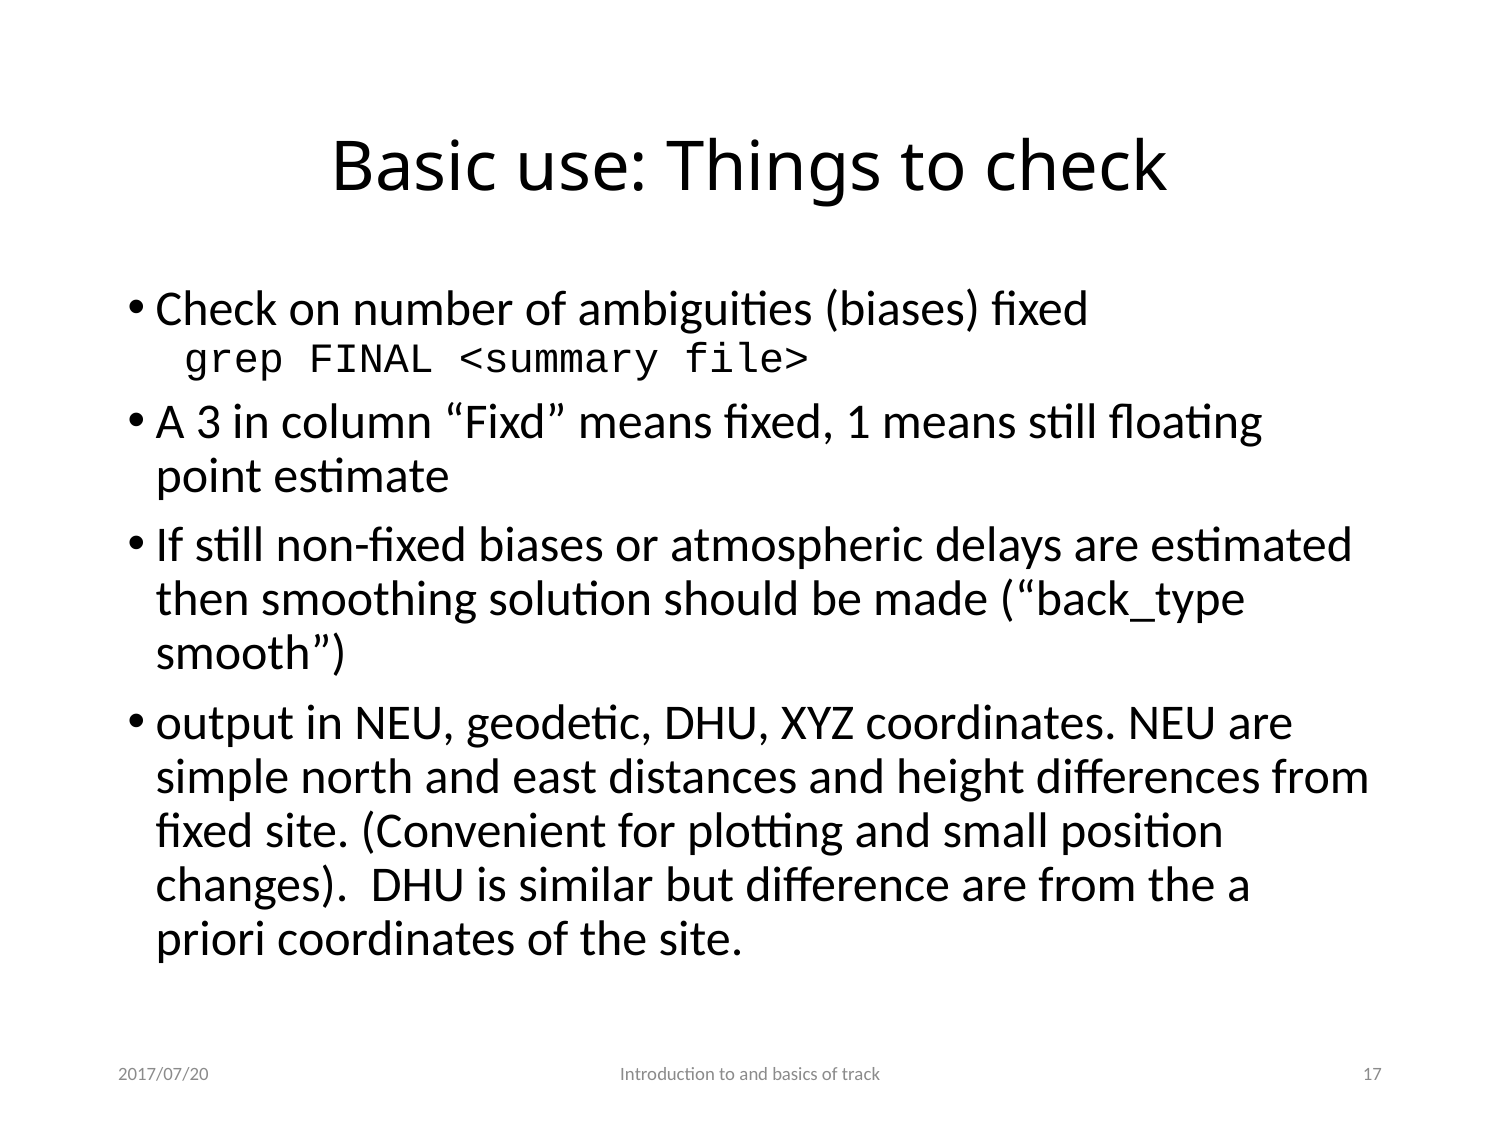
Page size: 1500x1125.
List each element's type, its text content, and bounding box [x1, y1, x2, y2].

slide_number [103, 1042, 441, 1103]
slide_number 16 [1059, 1042, 1397, 1103]
list Check on number of ambiguities (biases) fixed grep FINAL <summary file> A 3 in column “Fixd” means fixed, 1 means still floating point estimate If still non-fixed biases or atmospheric delays are estimated then smoothing solution should be made (“back_type smooth”) output in NEU, geodetic, DHU, XYZ coordinates. NEU are simple north and east distances and height differences from fixed site. (Convenient for plotting and small position changes). DHU is similar but difference are from the a priori coordinates of the site. [112, 275, 1388, 1000]
title Basic use: Things to check [103, 59, 1397, 278]
footer Introduction to and basics of track [496, 1042, 1004, 1103]
